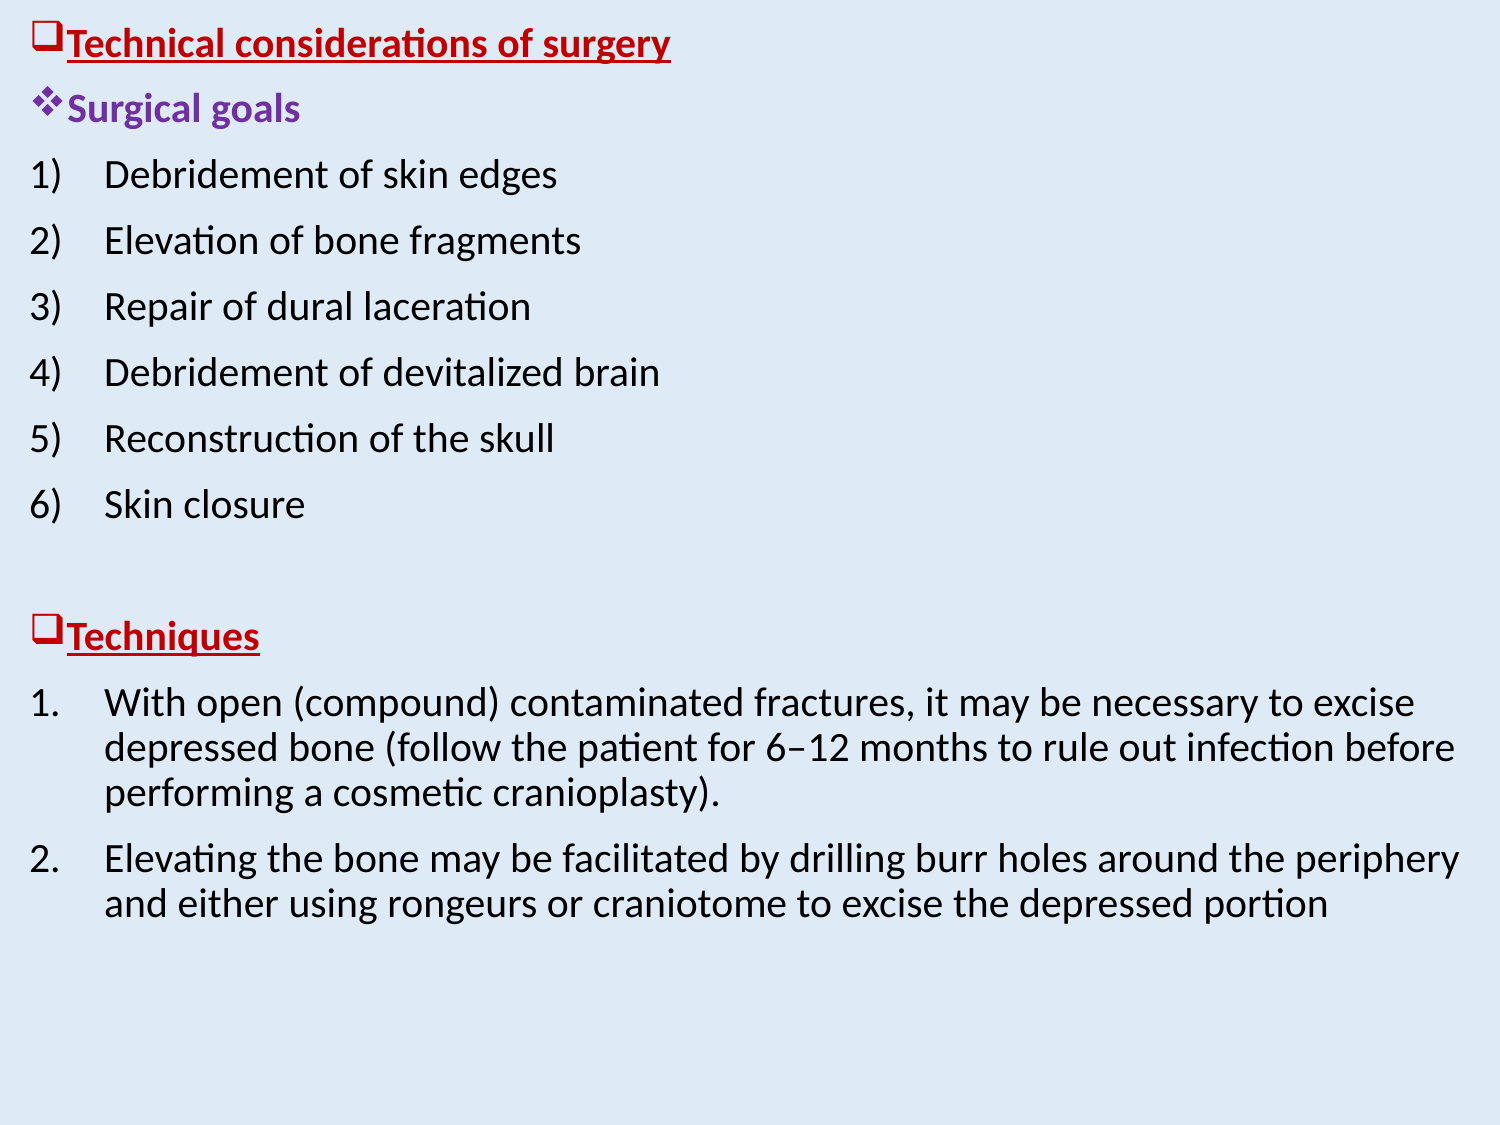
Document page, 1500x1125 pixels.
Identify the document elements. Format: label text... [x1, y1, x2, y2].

list Technical considerations of surgery Surgical goals Debridement of skin edges Elevation of bone fragments Repair of dural laceration Debridement of devitalized brain Reconstruction of the skull Skin closure Techniques With open (compound) contaminated fractures, it may be necessary to excise depressed bone (follow the patient for 6–12 months to rule out infection before performing a cosmetic cranioplasty). Elevating the bone may be facilitated by drilling burr holes around the periphery and either using rongeurs or craniotome to excise the depressed portion [14, 13, 1487, 1112]
